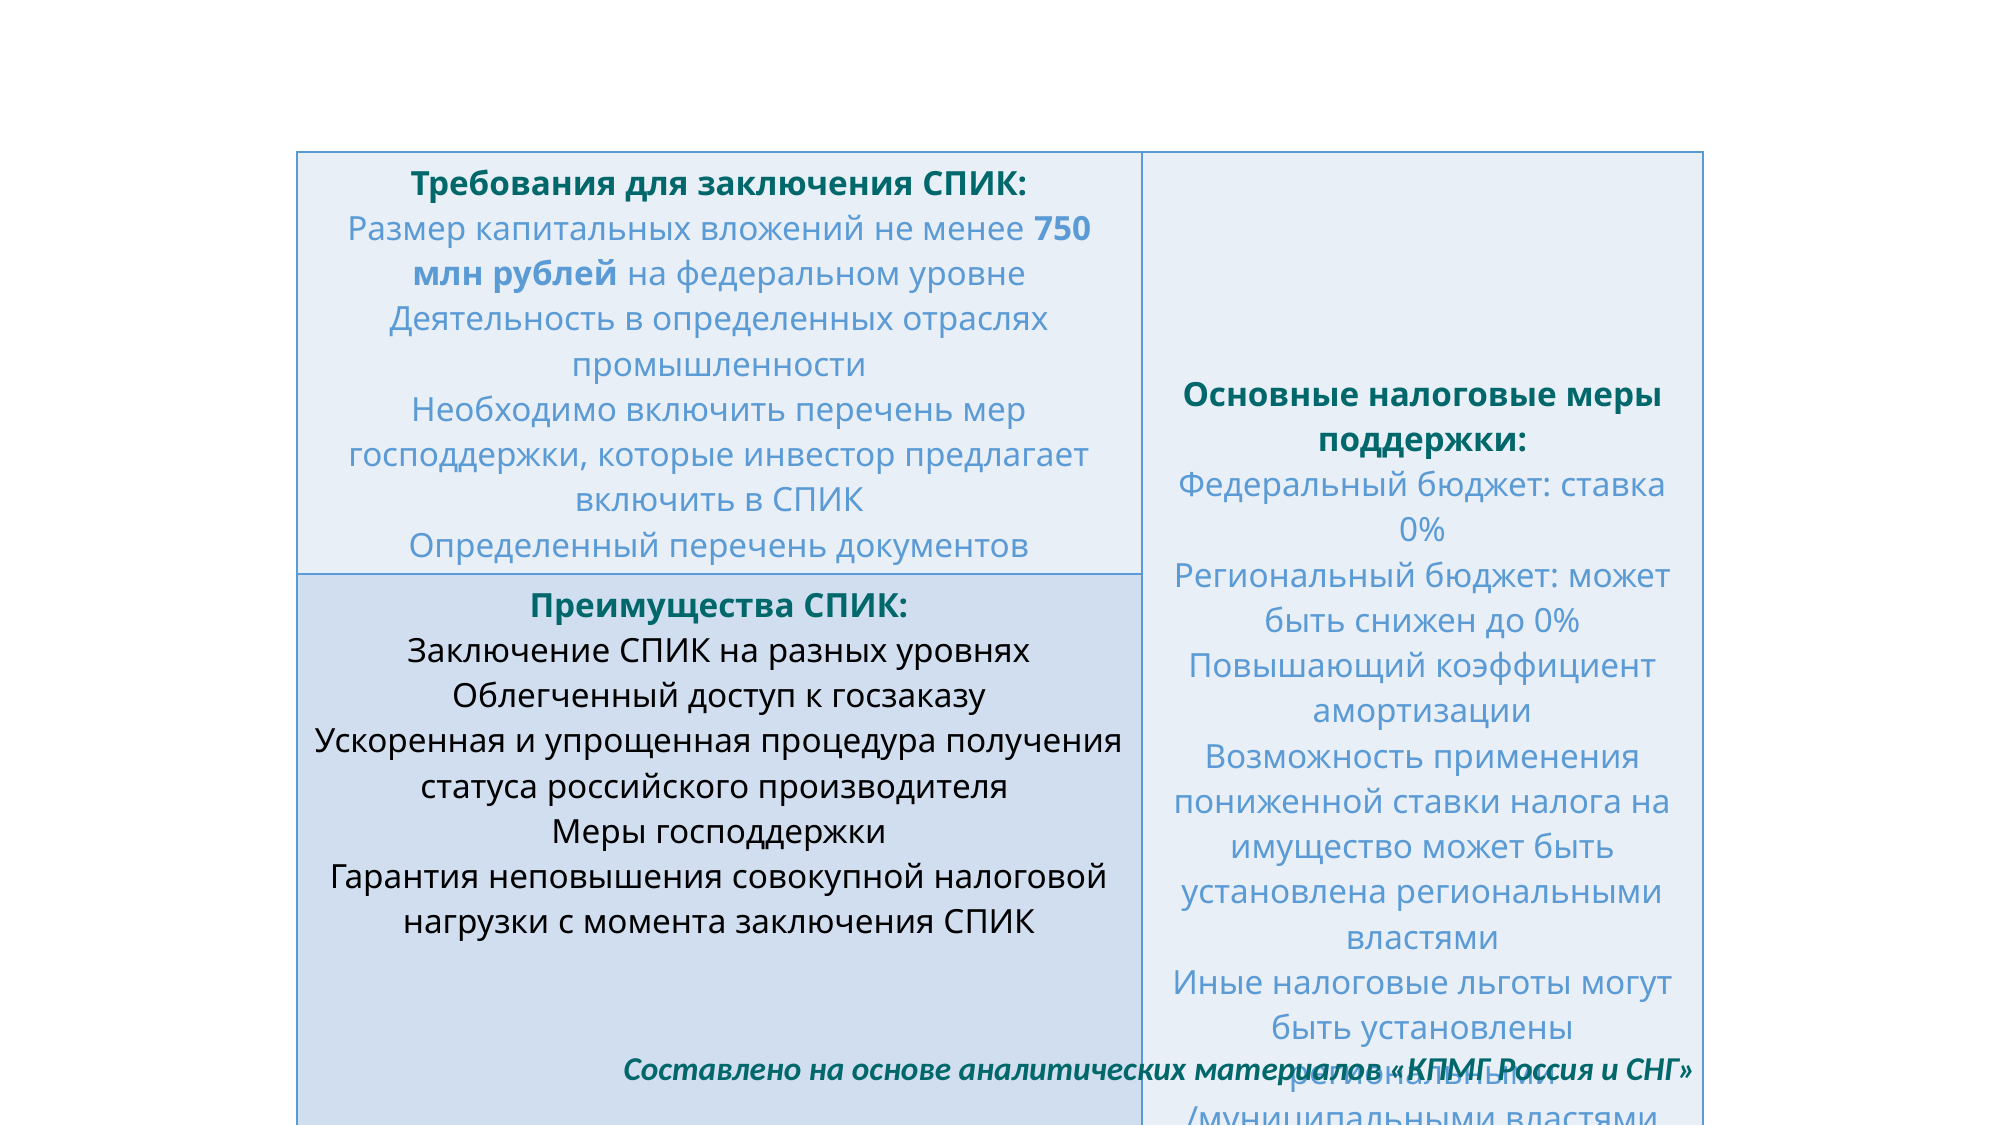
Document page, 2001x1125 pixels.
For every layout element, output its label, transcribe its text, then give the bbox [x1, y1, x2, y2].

table_header Основные налоговые меры поддержки: Федеральный бюджет: ставка 0% Региональный бюджет: может быть снижен до 0% Повышающий коэффициент амортизации Возможность применения пониженной ставки налога на имущество может быть установлена региональными властями Иные налоговые льготы могут быть установлены региональными /муниципальными властями [1143, 1095, 1702, 1125]
text_box Составлено на основе аналитических материалов «КПМГ Россия и СНГ» [608, 1039, 1953, 1095]
table_header Требования для заключения СПИК: Размер капитальных вложений не менее 750 млн рублей на федеральном уровне Деятельность в определенных отраслях промышленности Необходимо включить перечень мер господдержки, которые инвестор предлагает включить в СПИК Определенный перечень документов [298, 153, 1141, 573]
table_cell Преимущества СПИК: Заключение СПИК на разных уровнях Облегченный доступ к госзаказу Ускоренная и упрощенная процедура получения статуса российского производителя Меры господдержки Гарантия неповышения совокупной налоговой нагрузки с момента заключения СПИК [298, 575, 1141, 1125]
table_header Основные налоговые меры поддержки: Федеральный бюджет: ставка 0% Региональный бюджет: может быть снижен до 0% Повышающий коэффициент амортизации Возможность применения пониженной ставки налога на имущество может быть установлена региональными властями Иные налоговые льготы могут быть установлены региональными /муниципальными властями [1143, 153, 1702, 1039]
